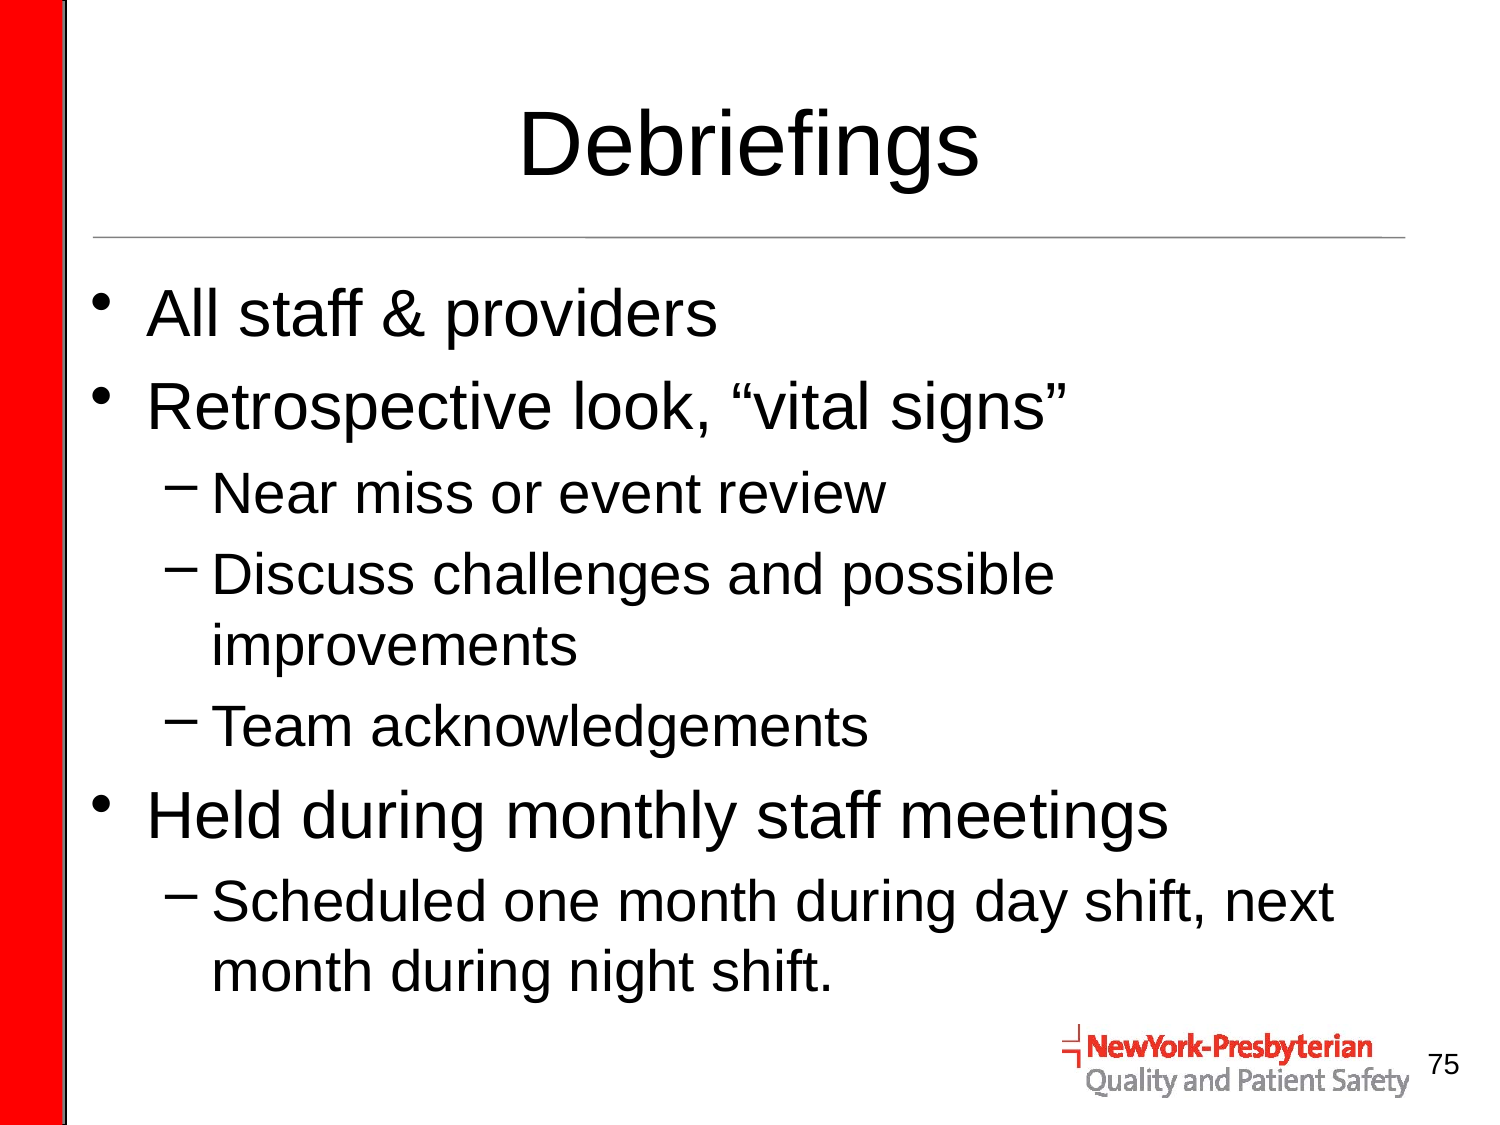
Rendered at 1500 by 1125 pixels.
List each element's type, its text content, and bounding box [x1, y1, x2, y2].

title Debriefings [74, 44, 1426, 233]
slide_number 75 [1124, 1037, 1476, 1116]
list All staff & providers Retrospective look, “vital signs” Near miss or event review Discuss challenges and possible improvements Team acknowledgements Held during monthly staff meetings Scheduled one month during day shift, next month during night shift. [74, 262, 1426, 1006]
picture [1062, 1024, 1410, 1098]
